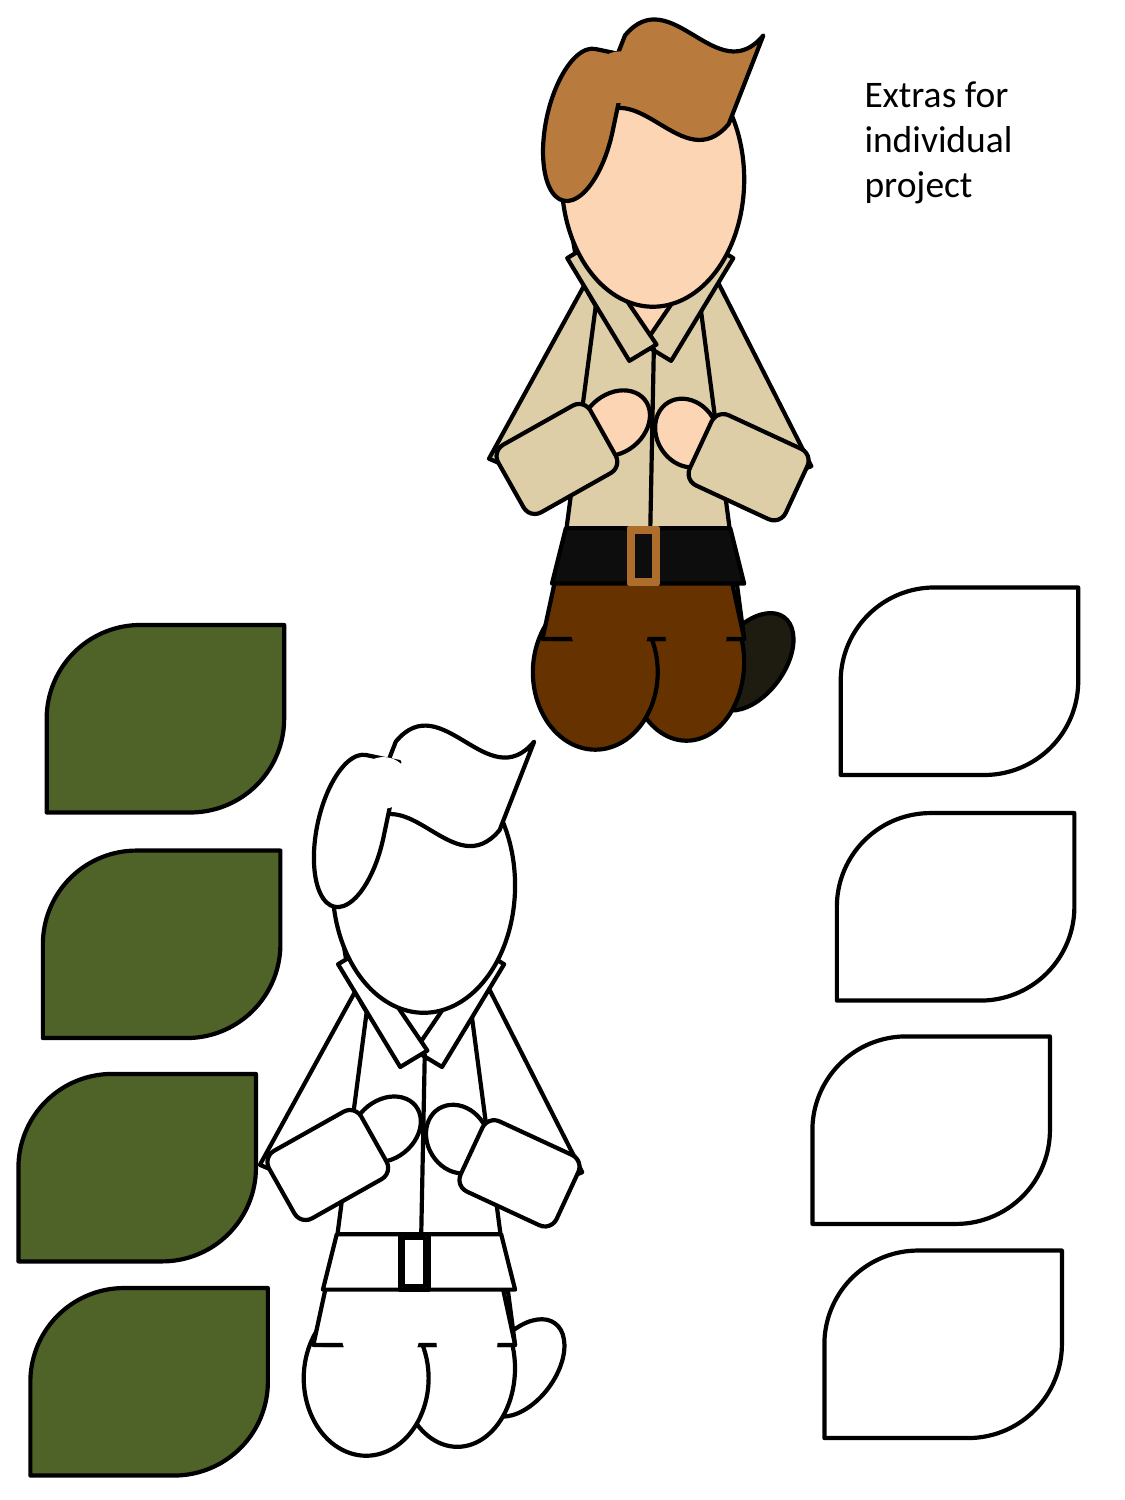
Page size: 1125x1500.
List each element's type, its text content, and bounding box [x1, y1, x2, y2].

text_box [18, 624, 285, 1476]
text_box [288, 724, 573, 1456]
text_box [503, 18, 802, 750]
text_box Extras for individual project [849, 62, 1063, 213]
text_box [812, 587, 1079, 1439]
